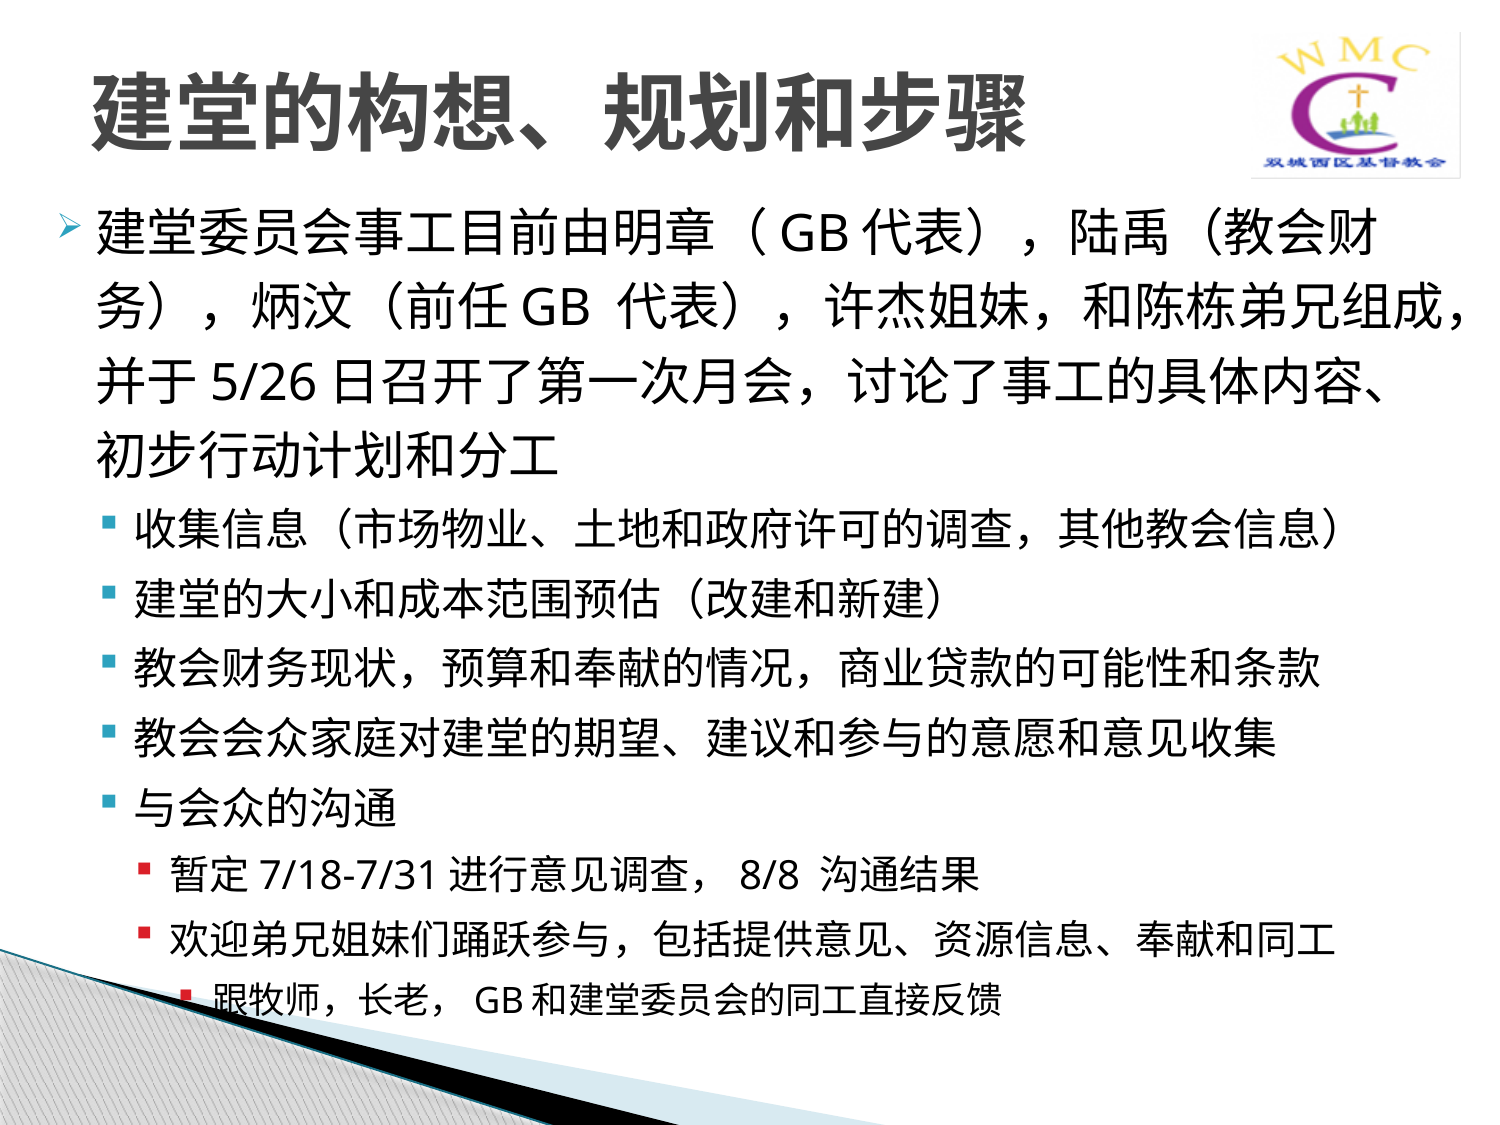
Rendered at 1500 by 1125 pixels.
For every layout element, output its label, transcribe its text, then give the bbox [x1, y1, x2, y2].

title 建堂的构想、规划和步骤 [75, 32, 1251, 188]
list 建堂委员会事工目前由明章（GB代表），陆禹（教会财务），炳汶（前任GB 代表），许杰姐妹，和陈栋弟兄组成，并于5/26日召开了第一次月会，讨论了事工的具体内容、初步行动计划和分工 收集信息（市场物业、土地和政府许可的调查，其他教会信息） 建堂的大小和成本范围预估（改建和新建） 教会财务现状，预算和奉献的情况，商业贷款的可能性和条款 教会会众家庭对建堂的期望、建议和参与的意愿和意见收集 与会众的沟通 暂定7/18-7/31进行意见调查，8/8 沟通结果 欢迎弟兄姐妹们踊跃参与，包括提供意见、资源信息、奉献和同工 跟牧师，长老，GB和建堂委员会的同工直接反馈 [24, 179, 1475, 1038]
picture [1251, 32, 1462, 180]
